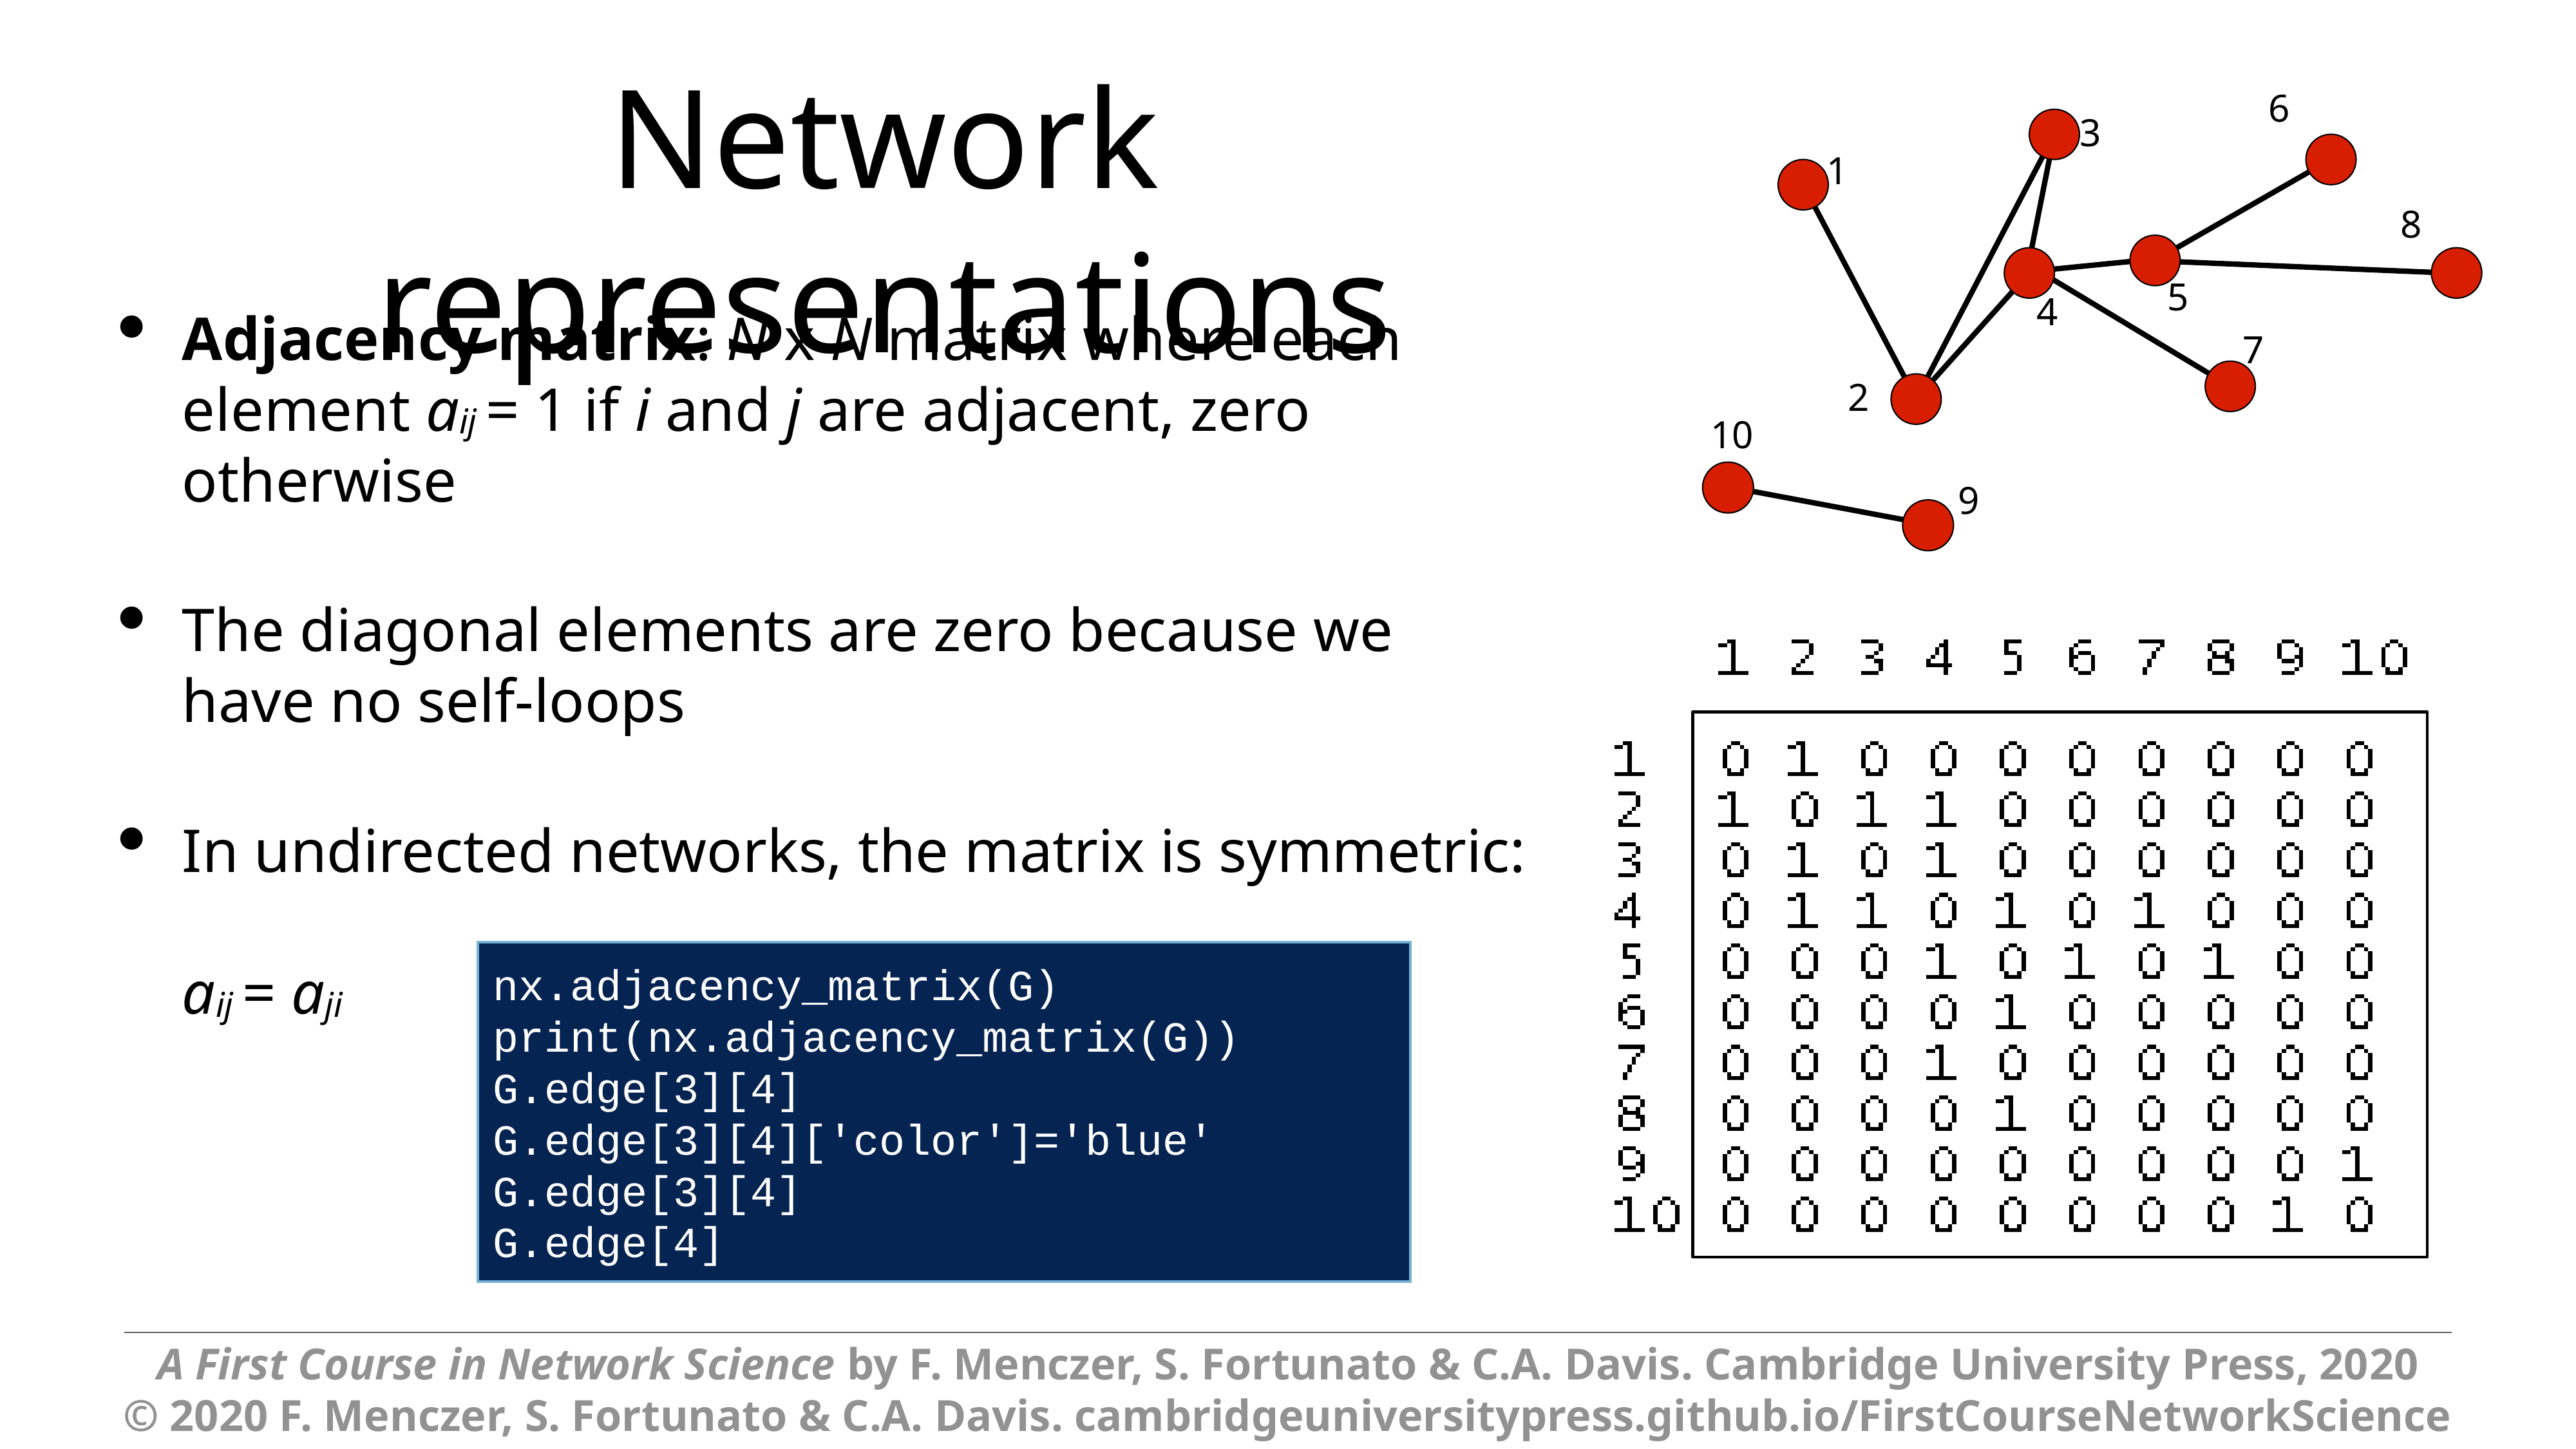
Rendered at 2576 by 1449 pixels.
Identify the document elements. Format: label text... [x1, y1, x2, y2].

list Adjacency matrix: N x N matrix where each element aij = 1 if i and j are adjacent, zero otherwise The diagonal elements are zero because we have no self-loops In undirected networks, the matrix is symmetric: aij = aji [109, 322, 1542, 1005]
text_box nx.adjacency_matrix(G) print(nx.adjacency_matrix(G)) G.edge[3][4] G.edge[3][4]['color']='blue' G.edge[3][4] G.edge[4] [478, 942, 1411, 1282]
title Network representations [93, 55, 1675, 377]
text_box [1609, 634, 2463, 1289]
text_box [1702, 84, 2482, 551]
